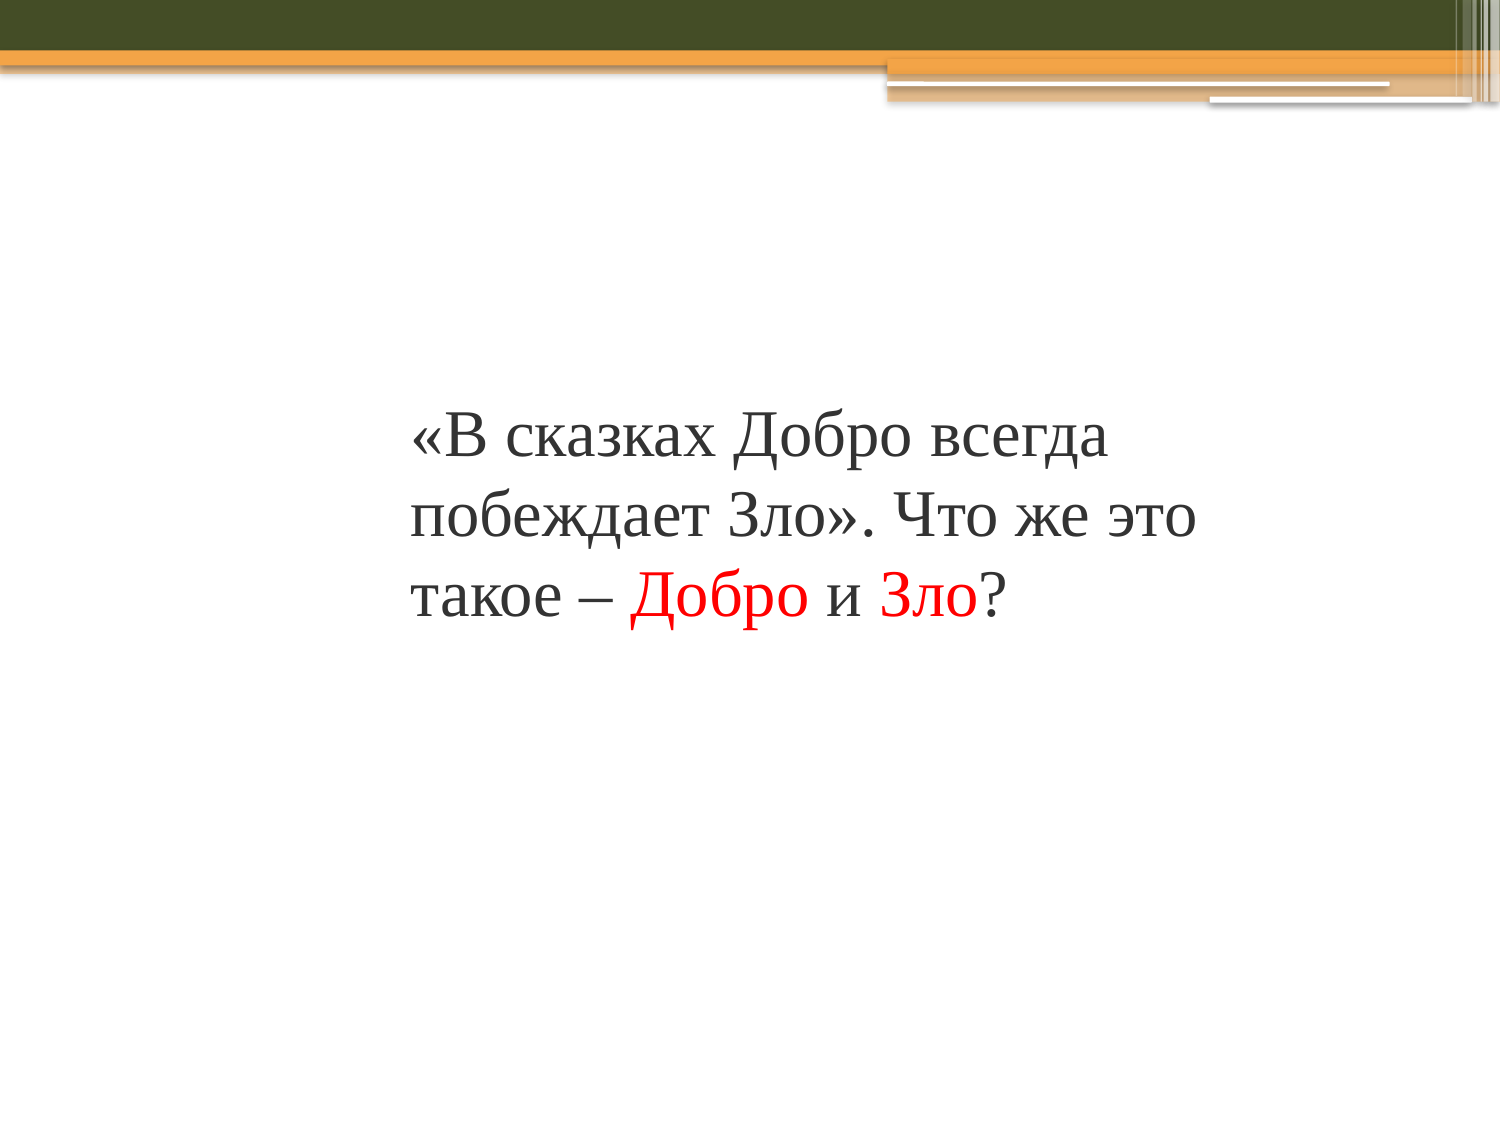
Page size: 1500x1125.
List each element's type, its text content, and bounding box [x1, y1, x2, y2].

text_box «В сказках Добро всегда побеждает Зло». Что же это такое – Добро и Зло? [395, 382, 1240, 638]
